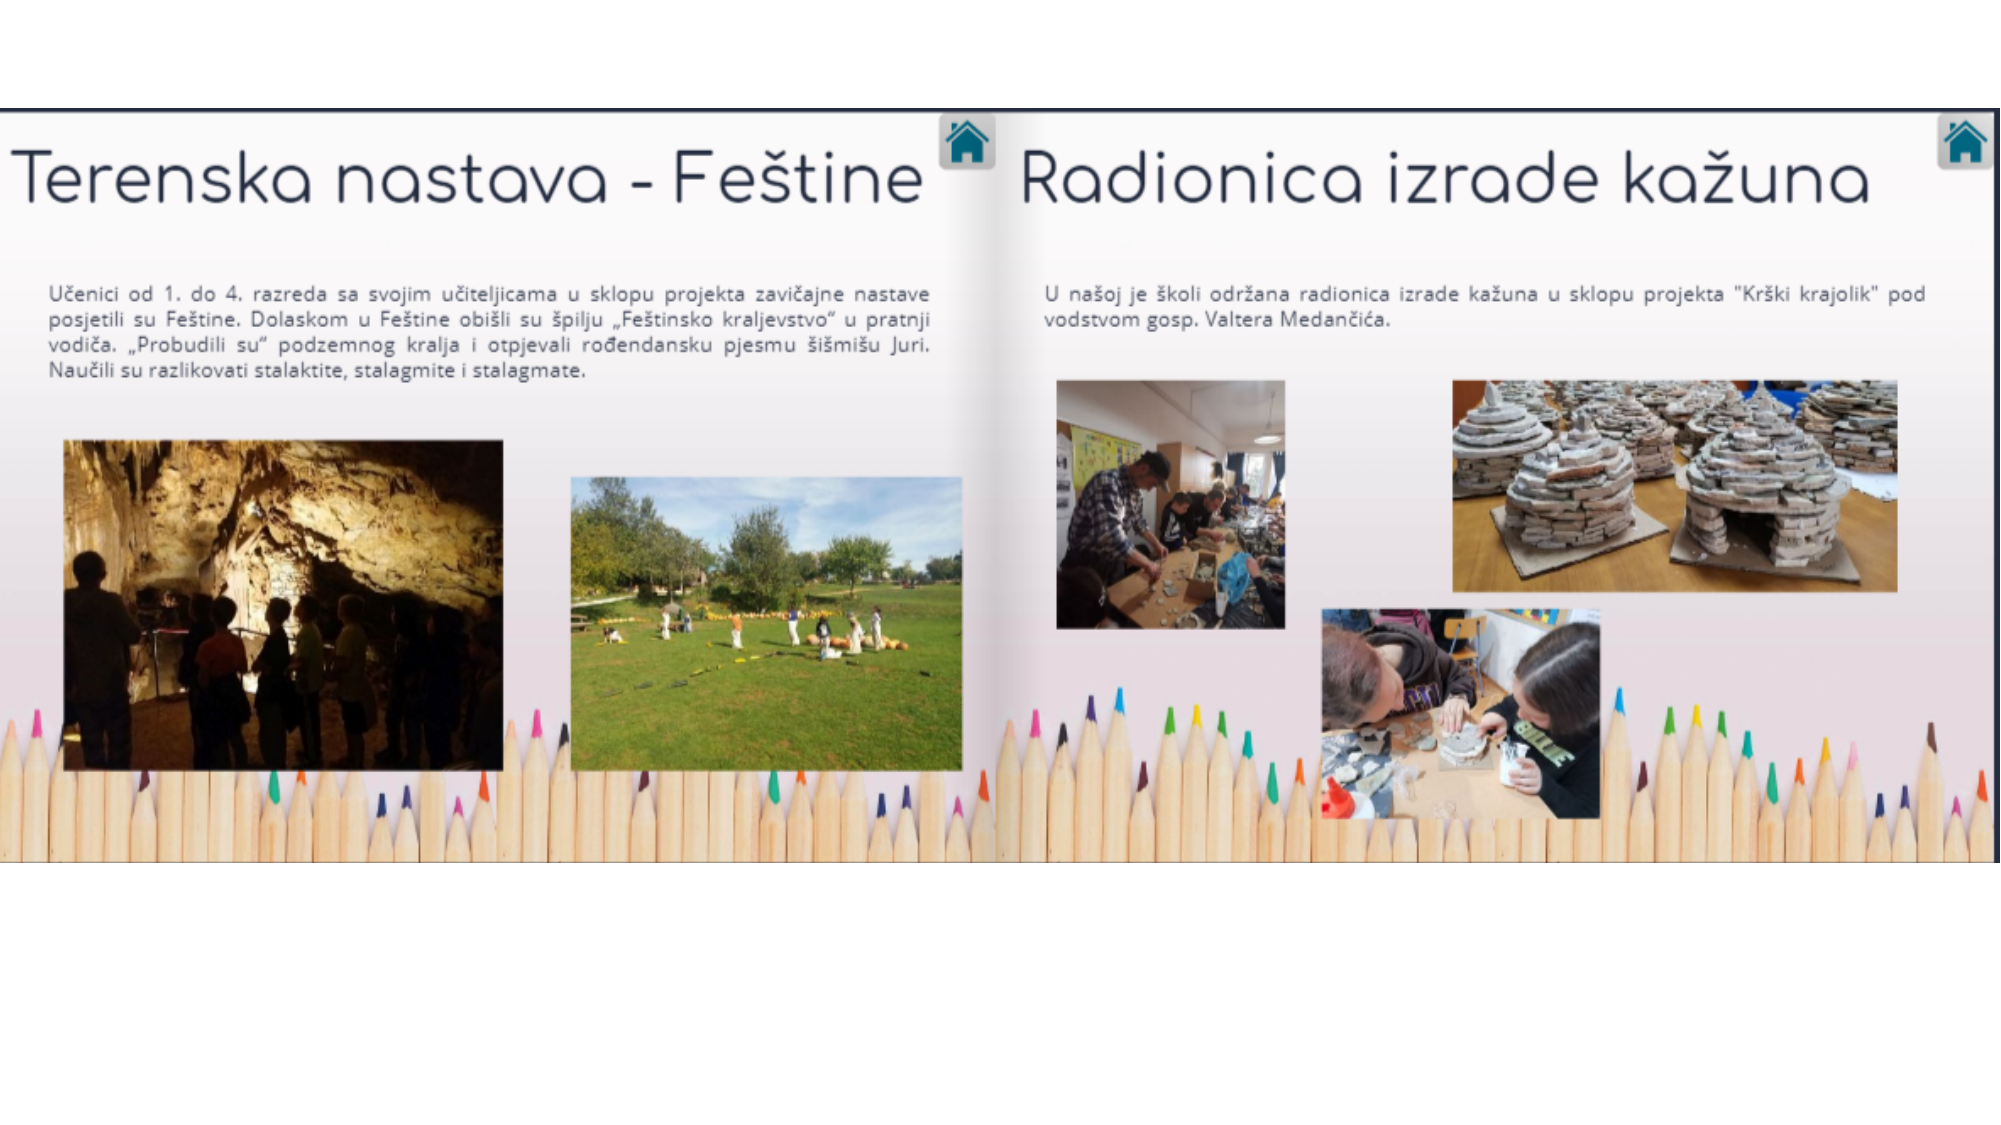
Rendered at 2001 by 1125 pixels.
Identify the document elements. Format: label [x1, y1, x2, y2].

picture [0, 108, 2000, 863]
